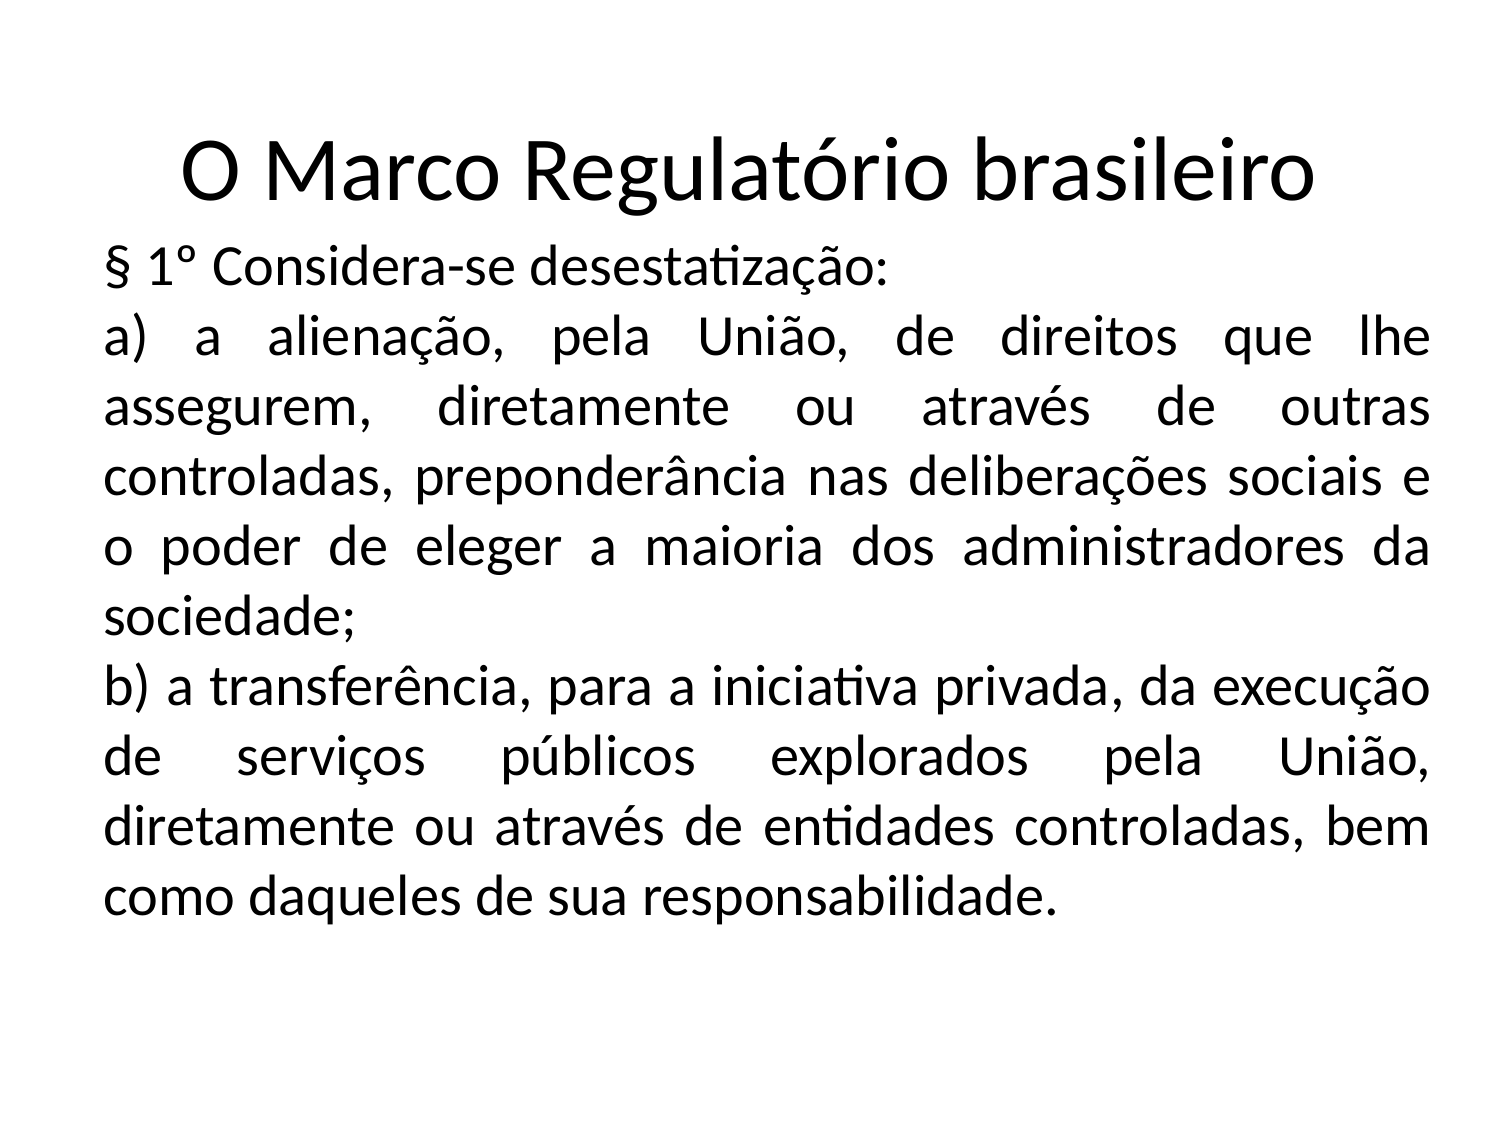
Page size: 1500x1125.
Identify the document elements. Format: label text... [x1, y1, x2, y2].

text_box § 1º Considera-se desestatização: a) a alienação, pela União, de direitos que lhe assegurem, diretamente ou através de outras controladas, prepon­derância nas deliberações sociais e o poder de eleger a maioria dos administradores da sociedade; b) a transferência, para a iniciativa privada, da execução de serviços públicos explorados pela União, diretamente ou através de entidades controladas, bem como daqueles de sua responsabilidade. [88, 219, 1447, 1059]
text_box O Marco Regulatório brasileiro [112, 42, 1388, 219]
